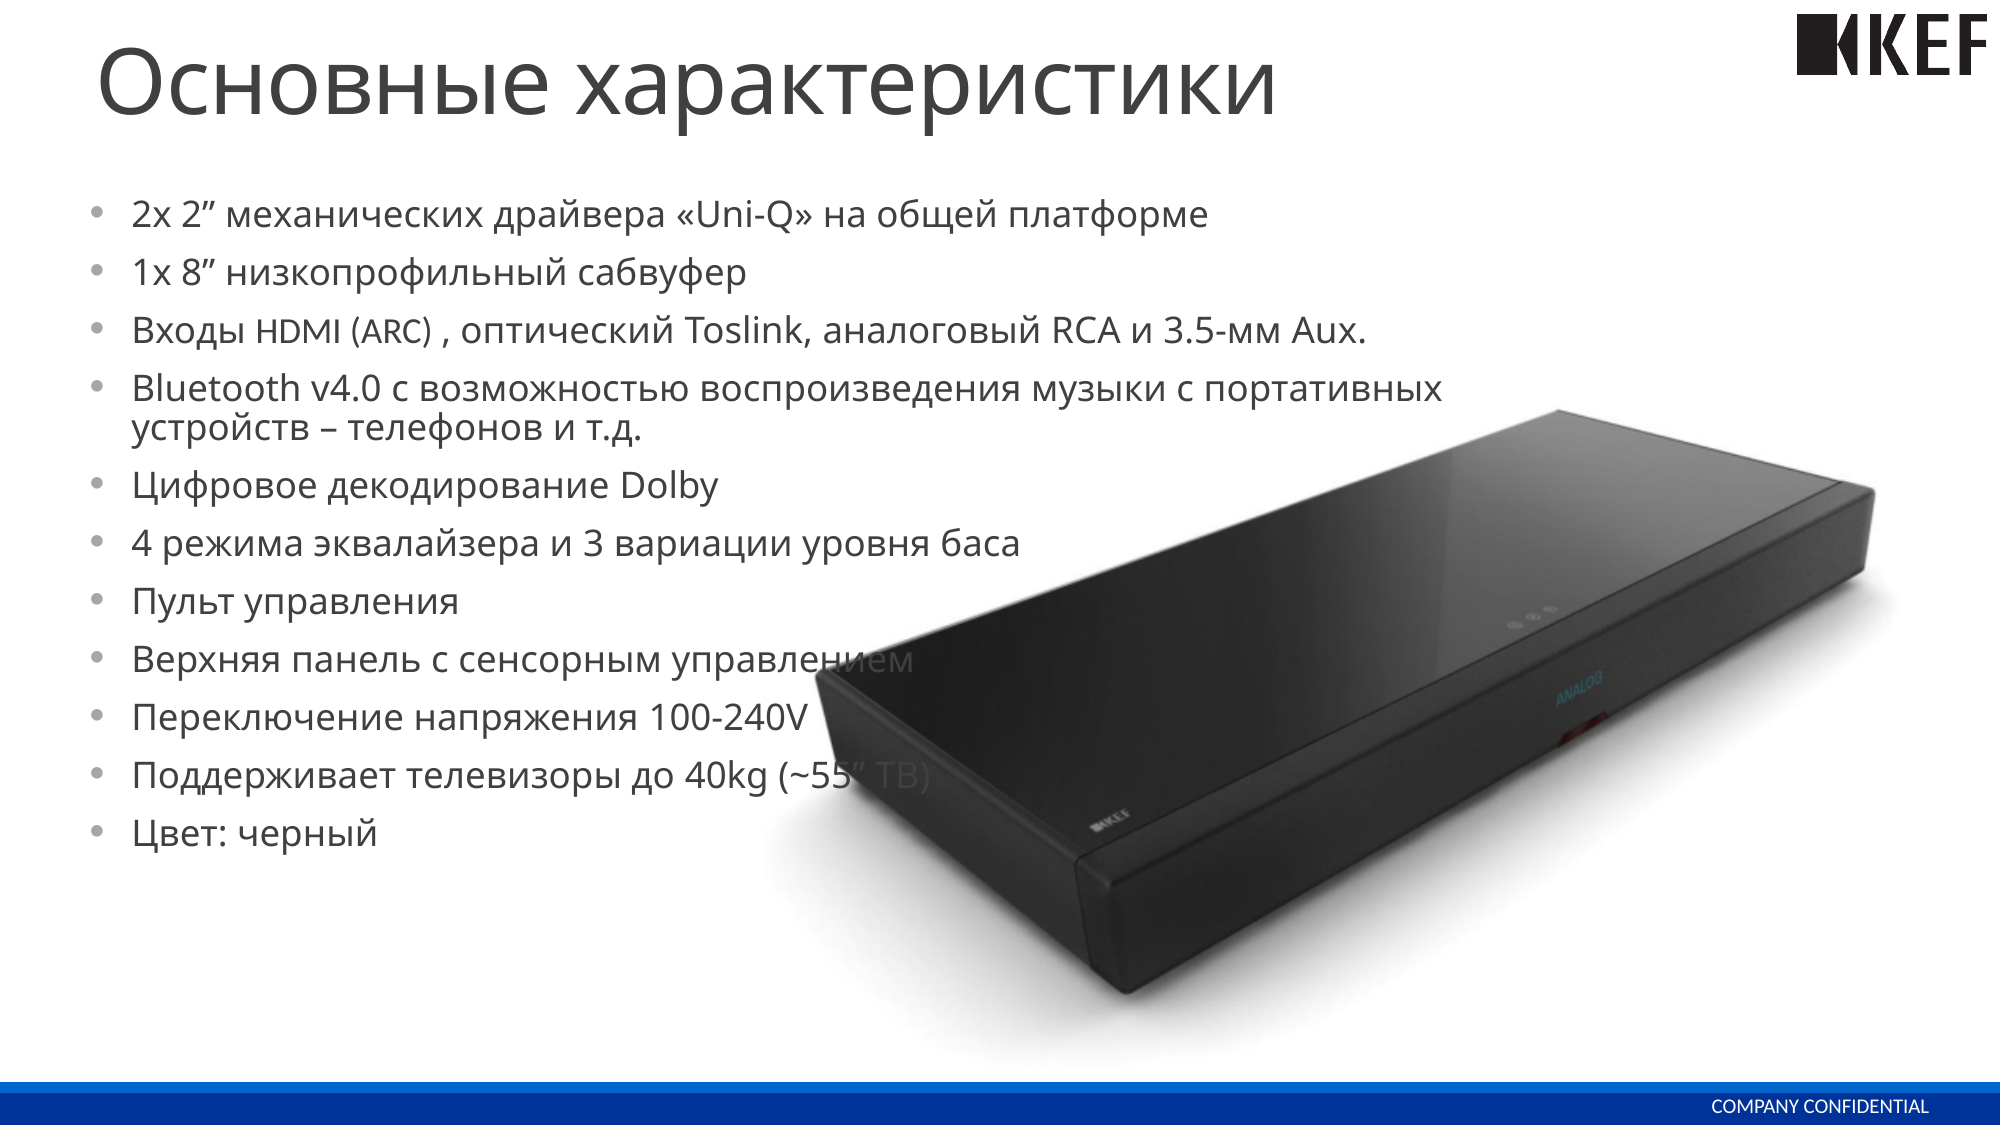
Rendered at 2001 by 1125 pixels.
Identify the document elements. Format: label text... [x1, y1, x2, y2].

list 2x 2” механических драйвера «Uni-Q» на общей платформе 1x 8” низкопрофильный сабвуфер Входы HDMI (ARC) , оптический Toslink, аналоговый RCA и 3.5-мм Aux. Bluetooth v4.0 с возможностью воспроизведения музыки с портативных устройств – телефонов и т.д. Цифровое декодирование Dolby 4 режима эквалайзера и 3 вариации уровня баса Пульт управления Верхняя панель с сенсорным управлением Переключение напряжения 100-240V Поддерживает телевизоры до 40kg (~55” ТВ) Цвет: черный [88, 188, 1459, 869]
picture [1797, 14, 1987, 75]
title Основные характеристики [80, 40, 1714, 141]
picture [740, 325, 1935, 1071]
